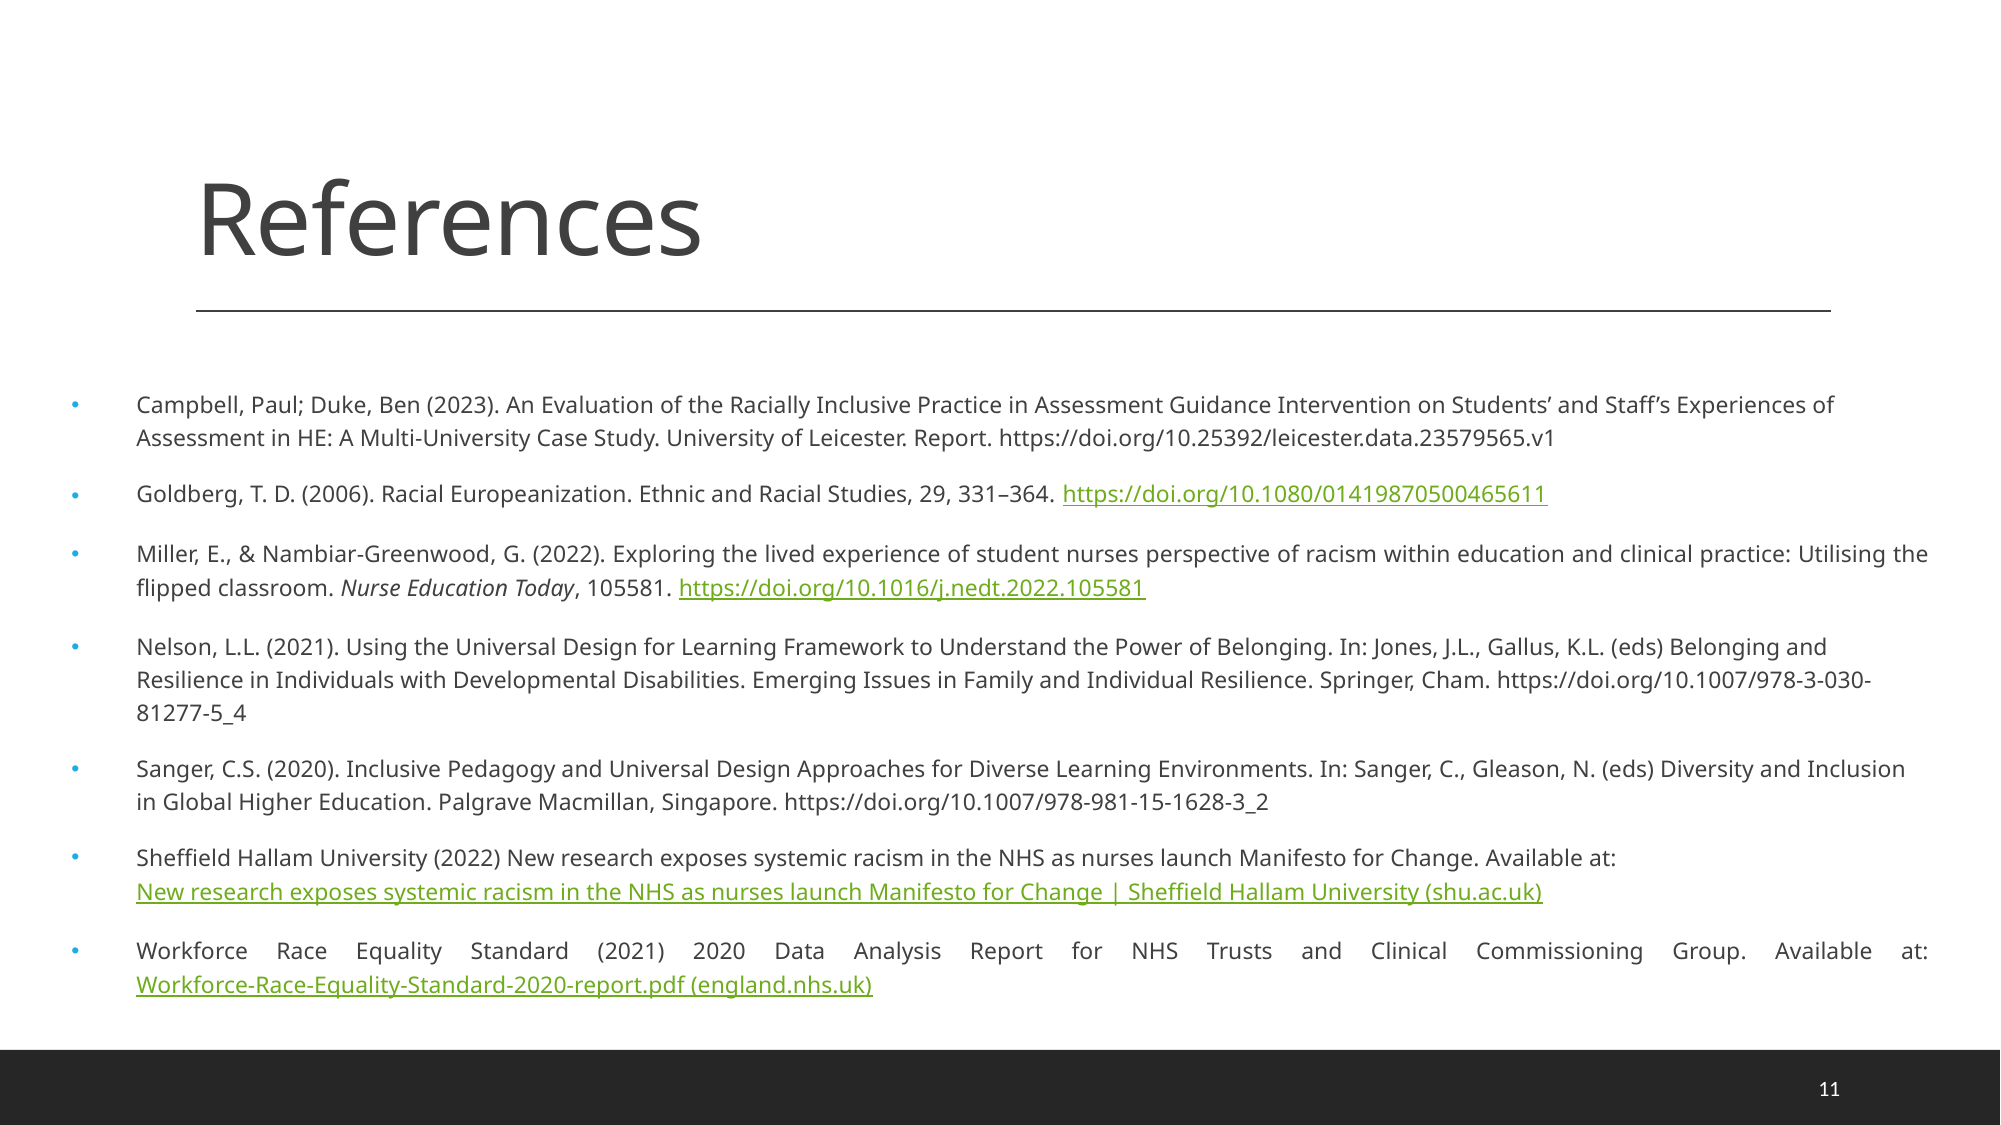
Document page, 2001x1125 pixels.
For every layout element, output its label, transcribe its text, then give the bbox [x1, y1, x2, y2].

list Campbell, Paul; Duke, Ben (2023). An Evaluation of the Racially Inclusive Practice in Assessment Guidance Intervention on Students’ and Staff’s Experiences of Assessment in HE: A Multi-University Case Study. University of Leicester. Report. https://doi.org/10.25392/leicester.data.23579565.v1​​ Goldberg, T. D. (2006). Racial Europeanization. Ethnic and Racial Studies, 29, 331–364. https://doi.org/10.1080/01419870500465611 Miller, E., & Nambiar-Greenwood, G. (2022). Exploring the lived experience of student nurses perspective of racism within education and clinical practice: Utilising the flipped classroom. Nurse Education Today, 105581. https://doi.org/10.1016/j.nedt.2022.105581 Nelson, L.L. (2021). Using the Universal Design for Learning Framework to Understand the Power of Belonging. In: Jones, J.L., Gallus, K.L. (eds) Belonging and Resilience in Individuals with Developmental Disabilities. Emerging Issues in Family and Individual Resilience. Springer, Cham. https://doi.org/10.1007/978-3-030-81277-5_4 ​​ Sanger, C.S. (2020). Inclusive Pedagogy and Universal Design Approaches for Diverse Learning Environments. In: Sanger, C., Gleason, N. (eds) Diversity and Inclusion in Global Higher Education. Palgrave Macmillan, Singapore. https://doi.org/10.1007/978-981-15-1628-3_2 ​​ Sheffield Hallam University (2022) New research exposes systemic racism in the NHS as nurses launch Manifesto for Change. Available at: New research exposes systemic racism in the NHS as nurses launch Manifesto for Change | Sheffield Hallam University (shu.ac.uk) Workforce Race Equality Standard (2021) 2020 Data Analysis Report for NHS Trusts and Clinical Commissioning Group. Available at: Workforce-Race-Equality-Standard-2020-report.pdf (england.nhs.uk) [71, 325, 1932, 1012]
title References [180, 47, 1830, 285]
slide_number 11 [1803, 1057, 1932, 1118]
